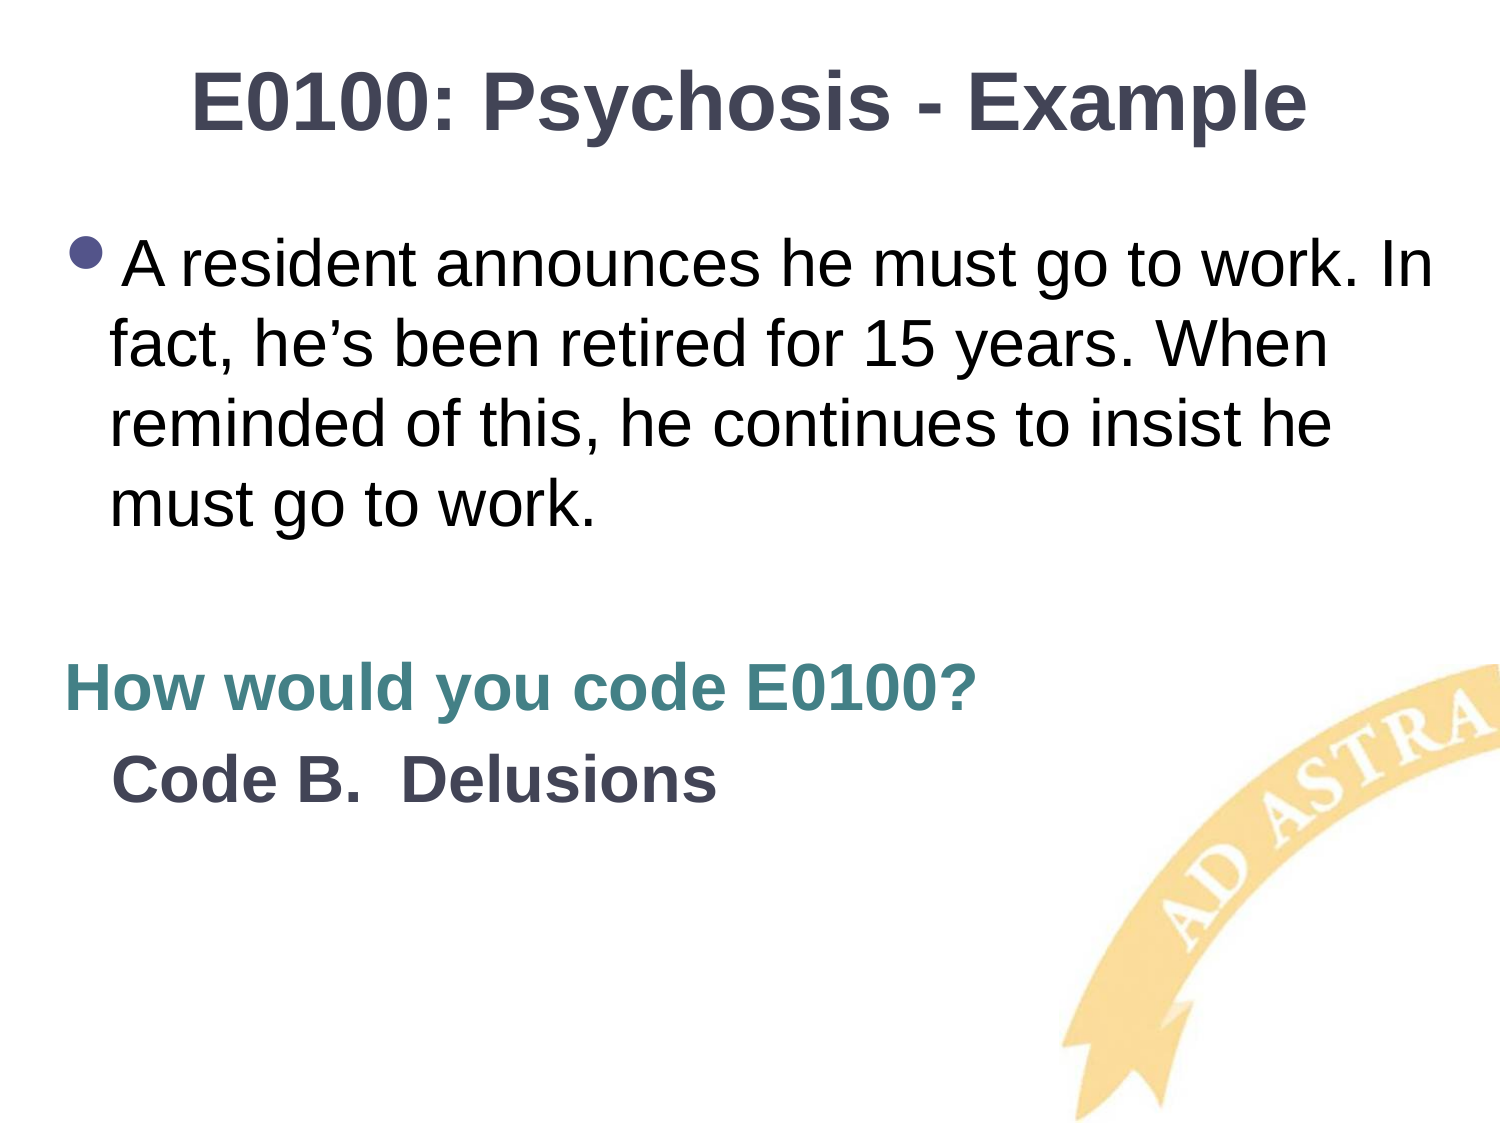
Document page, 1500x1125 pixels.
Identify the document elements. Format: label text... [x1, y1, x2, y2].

picture [1059, 664, 1500, 1123]
title E0100: Psychosis - Example [75, 0, 1425, 163]
list A resident announces he must go to work. In fact, he’s been retired for 15 years. When reminded of this, he continues to insist he must go to work. How would you code E0100? Code B. Delusions [50, 212, 1475, 986]
